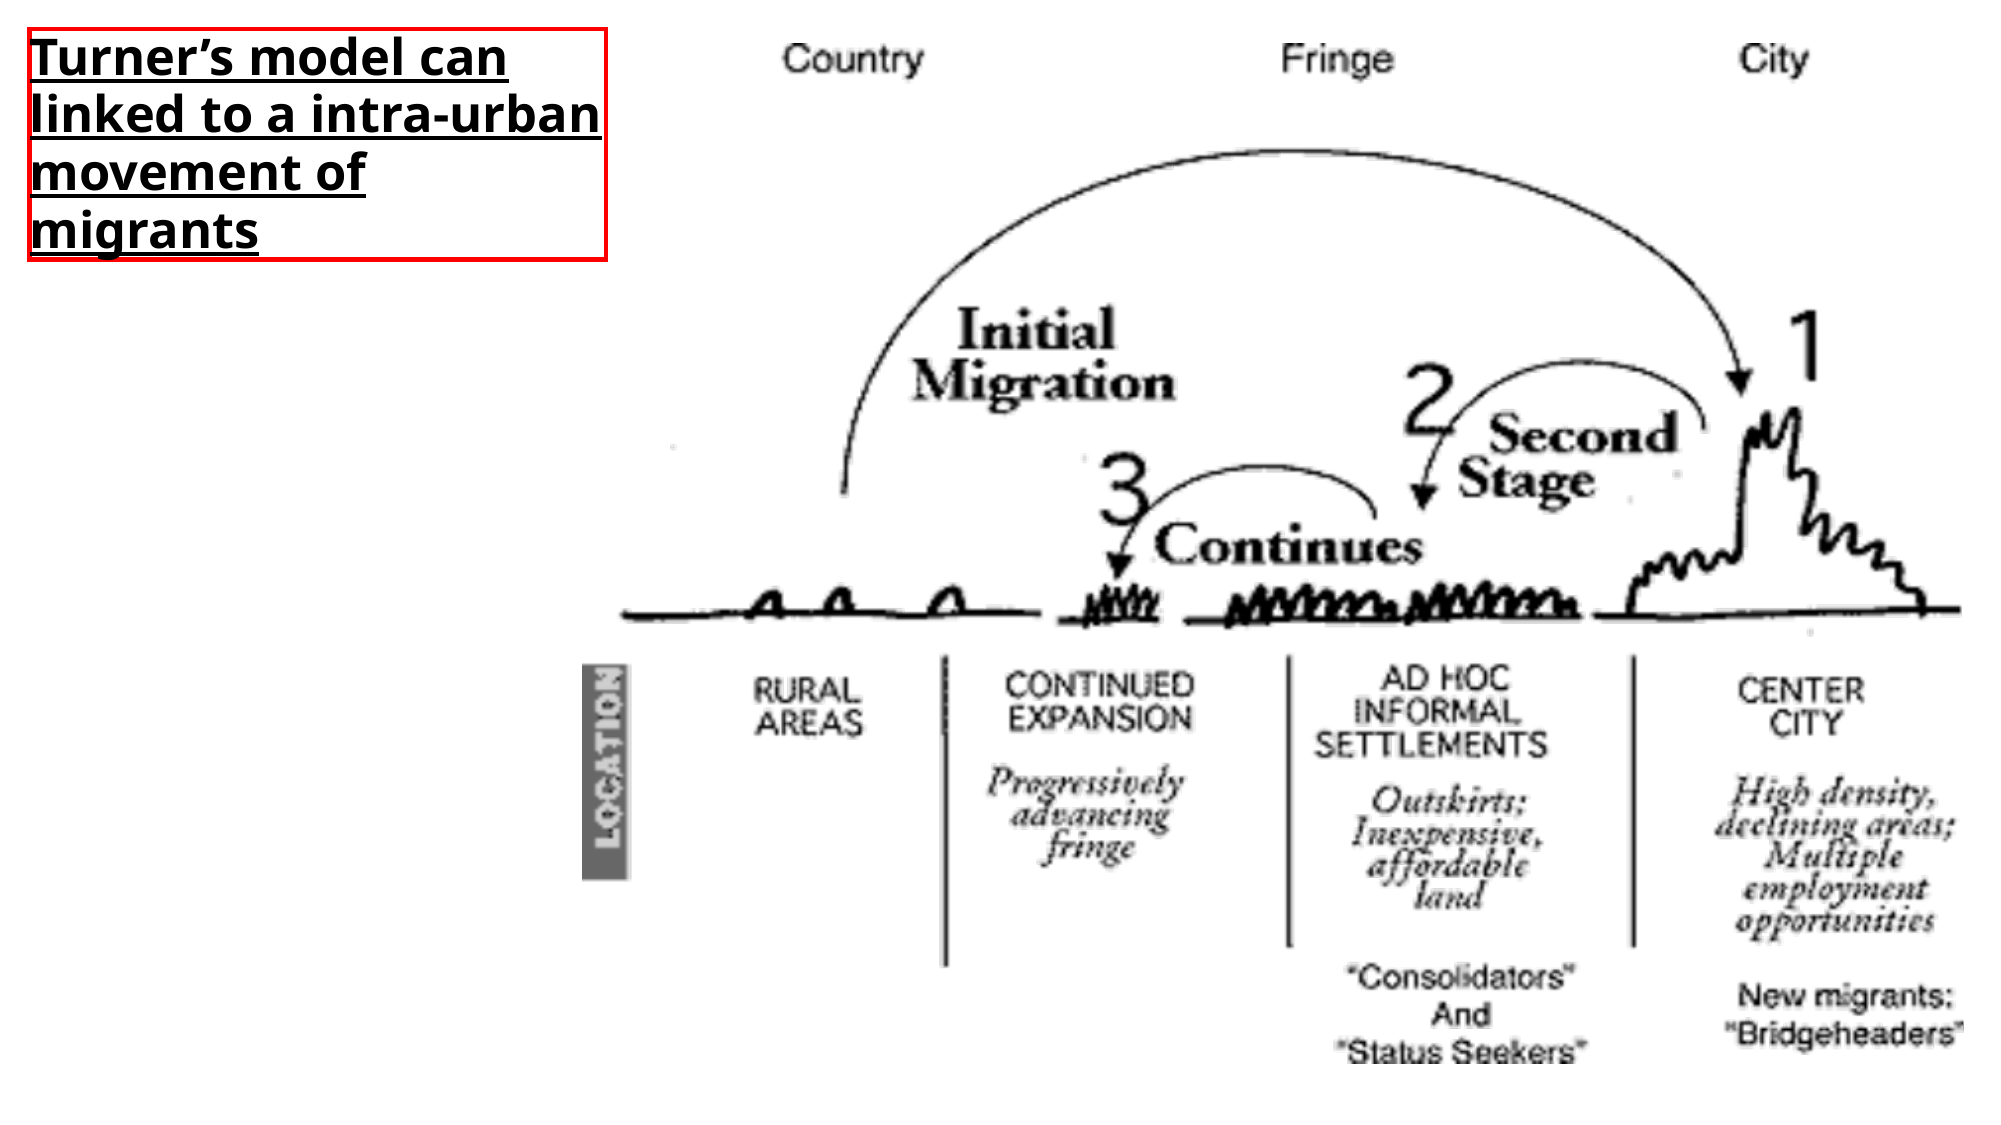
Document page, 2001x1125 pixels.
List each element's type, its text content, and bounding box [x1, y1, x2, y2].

picture [582, 43, 1966, 1065]
text_box Turner’s model can linked to a intra-urban movement of migrants [29, 29, 607, 260]
